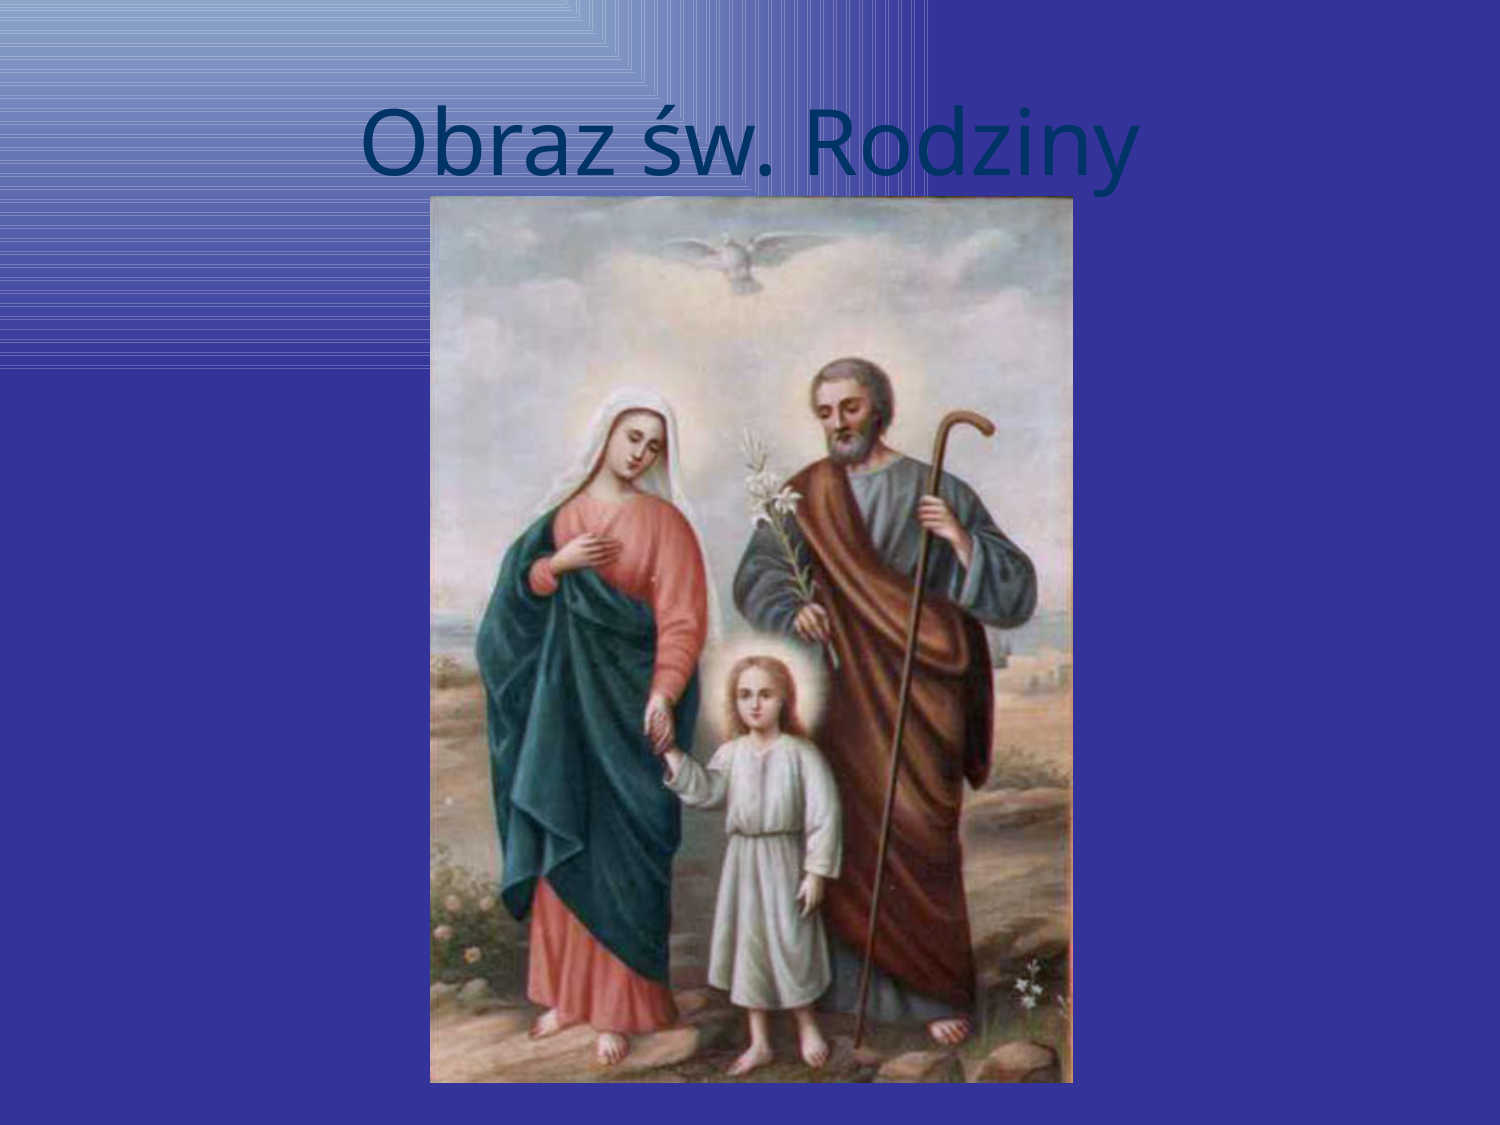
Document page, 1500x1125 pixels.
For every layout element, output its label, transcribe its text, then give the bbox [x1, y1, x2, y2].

picture [430, 196, 1074, 1083]
title Obraz św. Rodziny [74, 44, 1426, 233]
